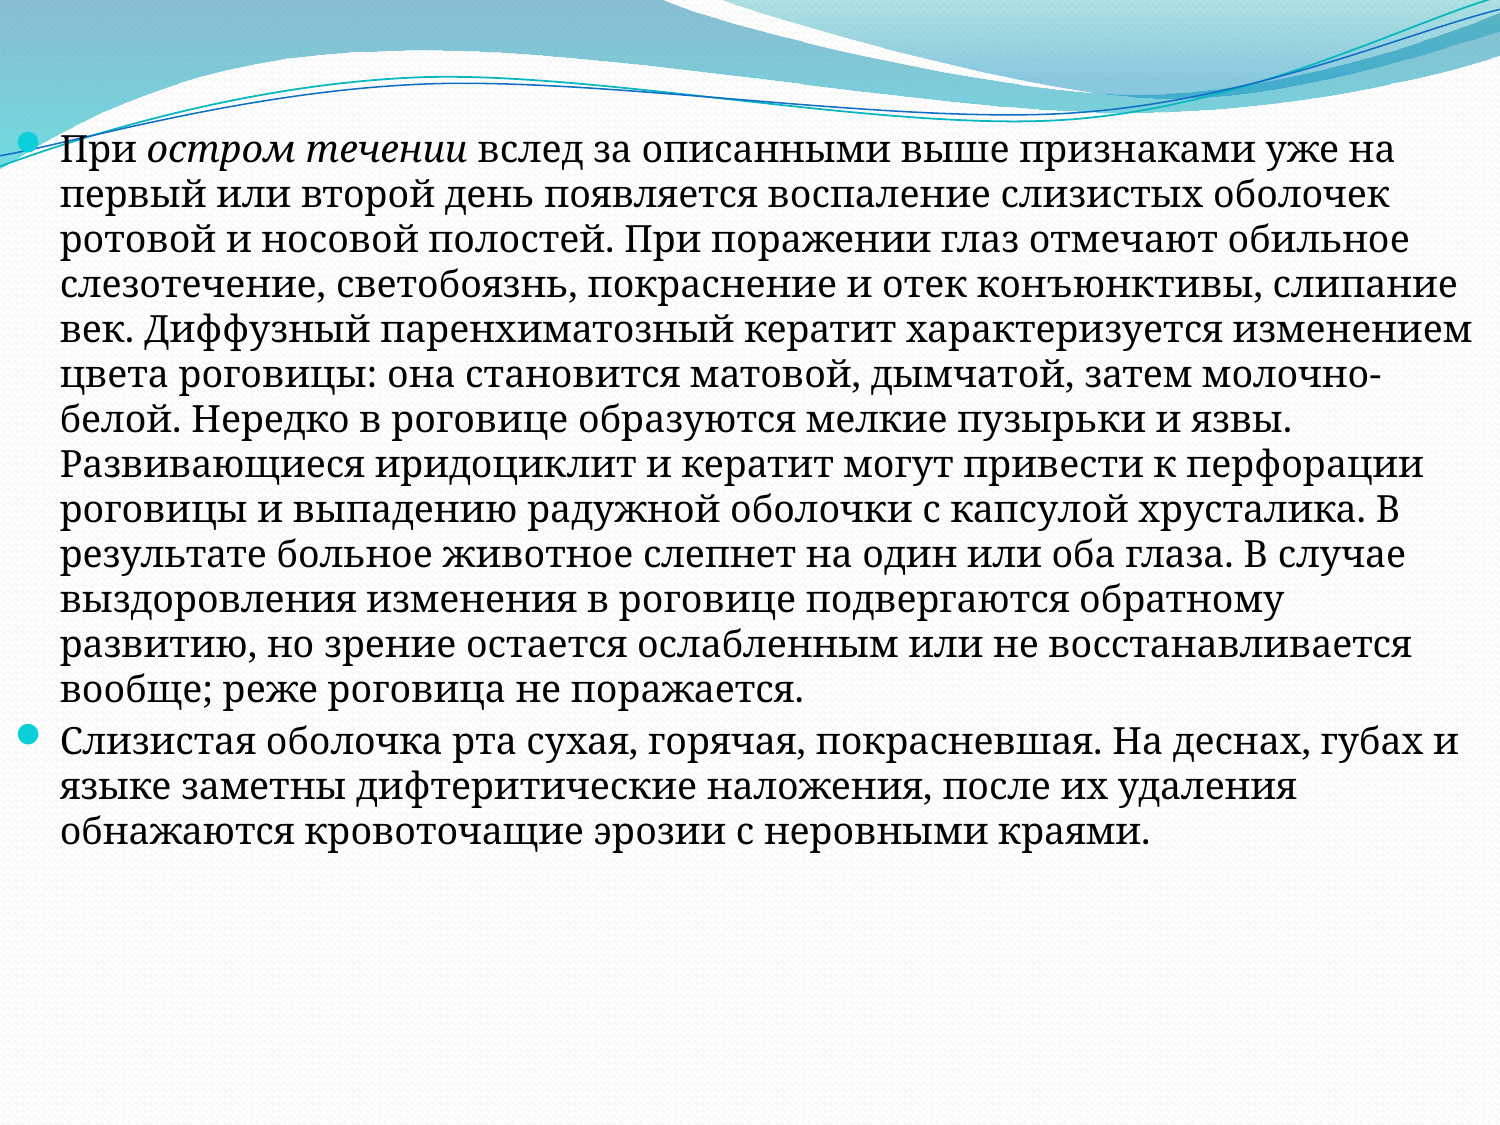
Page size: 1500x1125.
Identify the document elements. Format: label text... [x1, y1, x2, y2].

list При остром течении вслед за описанными выше признаками уже на первый или второй день появляется воспаление слизистых оболочек ротовой и носовой полостей. При поражении глаз отмечают обильное слезотечение, светобоязнь, покраснение и отек конъюнктивы, слипание век. Диффузный паренхиматозный кератит характеризуется изменением цвета роговицы: она становится матовой, дымчатой, затем молочно-белой. Нередко в роговице образуются мелкие пузырьки и язвы. Развивающиеся иридоциклит и кератит могут привести к перфорации роговицы и выпадению радужной оболочки с капсулой хрусталика. В результате больное животное слепнет на один или оба глаза. В случае выздоровления изменения в роговице подвергаются обратному развитию, но зрение остается ослабленным или не восстанавливается вообще; реже роговица не поражается. Слизистая оболочка рта сухая, горячая, покрасневшая. На деснах, губах и языке заметны дифтеритические наложения, после их удаления обнажаются кровоточащие эрозии с неровными краями. [0, 117, 1500, 1125]
